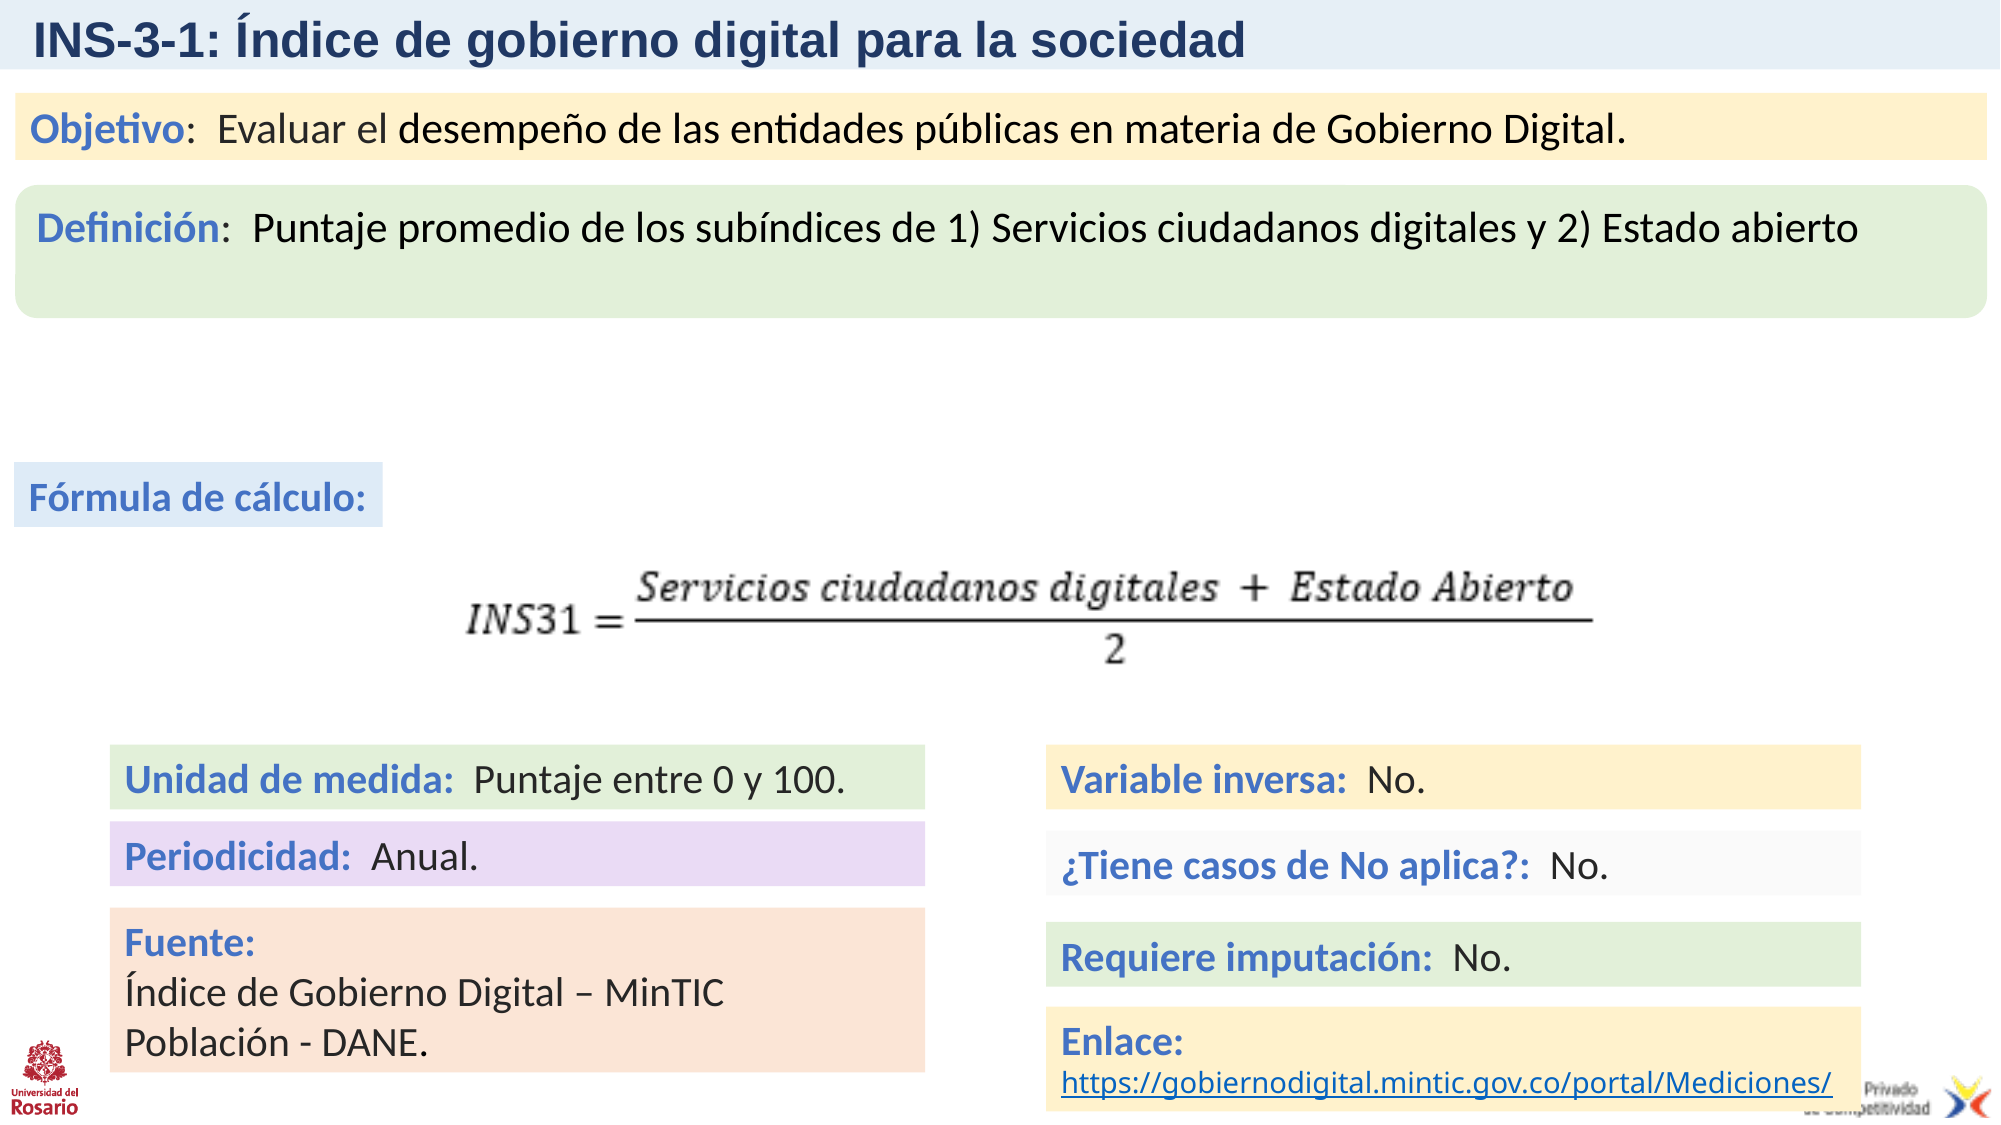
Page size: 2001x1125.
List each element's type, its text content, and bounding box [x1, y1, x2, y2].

text_box Enlace: https://gobiernodigital.mintic.gov.co/portal/Mediciones/ [1046, 1006, 1862, 1112]
text_box Unidad de medida: Puntaje entre 0 y 100. [109, 744, 926, 810]
text_box Requiere imputación: No. [1046, 921, 1862, 987]
picture [461, 528, 1631, 691]
text_box Fórmula de cálculo: [14, 462, 383, 527]
picture [0, 1034, 90, 1125]
text_box Variable inversa: No. [1046, 744, 1862, 810]
text_box Fuente: Índice de Gobierno Digital – MinTIC Población - DANE. [109, 907, 926, 1073]
text_box Objetivo: Evaluar el desempeño de las entidades públicas en materia de Gobierno Digital. [15, 92, 1987, 160]
title INS-3-1: Índice de gobierno digital para la sociedad [4, 0, 1897, 83]
text_box ¿Tiene casos de No aplica?: No. [1046, 830, 1862, 896]
text_box Periodicidad: Anual. [109, 821, 926, 887]
text_box Definición: Puntaje promedio de los subíndices de 1) Servicios ciudadanos digitales y 2) Estado abierto [15, 184, 1988, 319]
